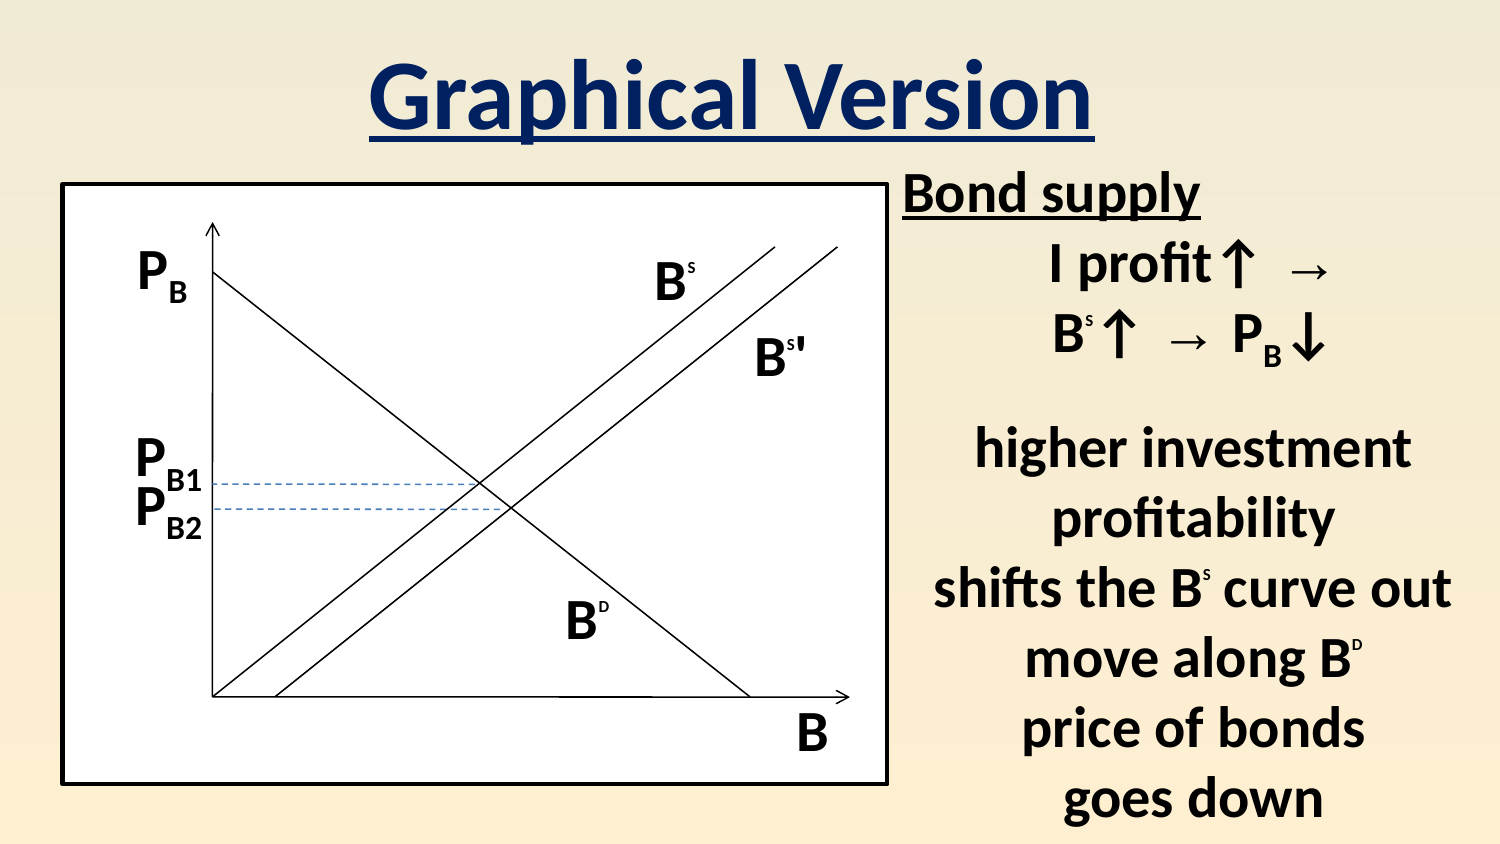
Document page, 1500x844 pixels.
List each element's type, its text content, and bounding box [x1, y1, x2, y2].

text_box Bond supply I profit↑ → BS↑ → PB↓ higher investment profitability shifts the BS curve out move along BD price of bonds goes down [887, 146, 1500, 837]
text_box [62, 184, 888, 785]
text_box Graphical Version [354, 21, 1111, 157]
